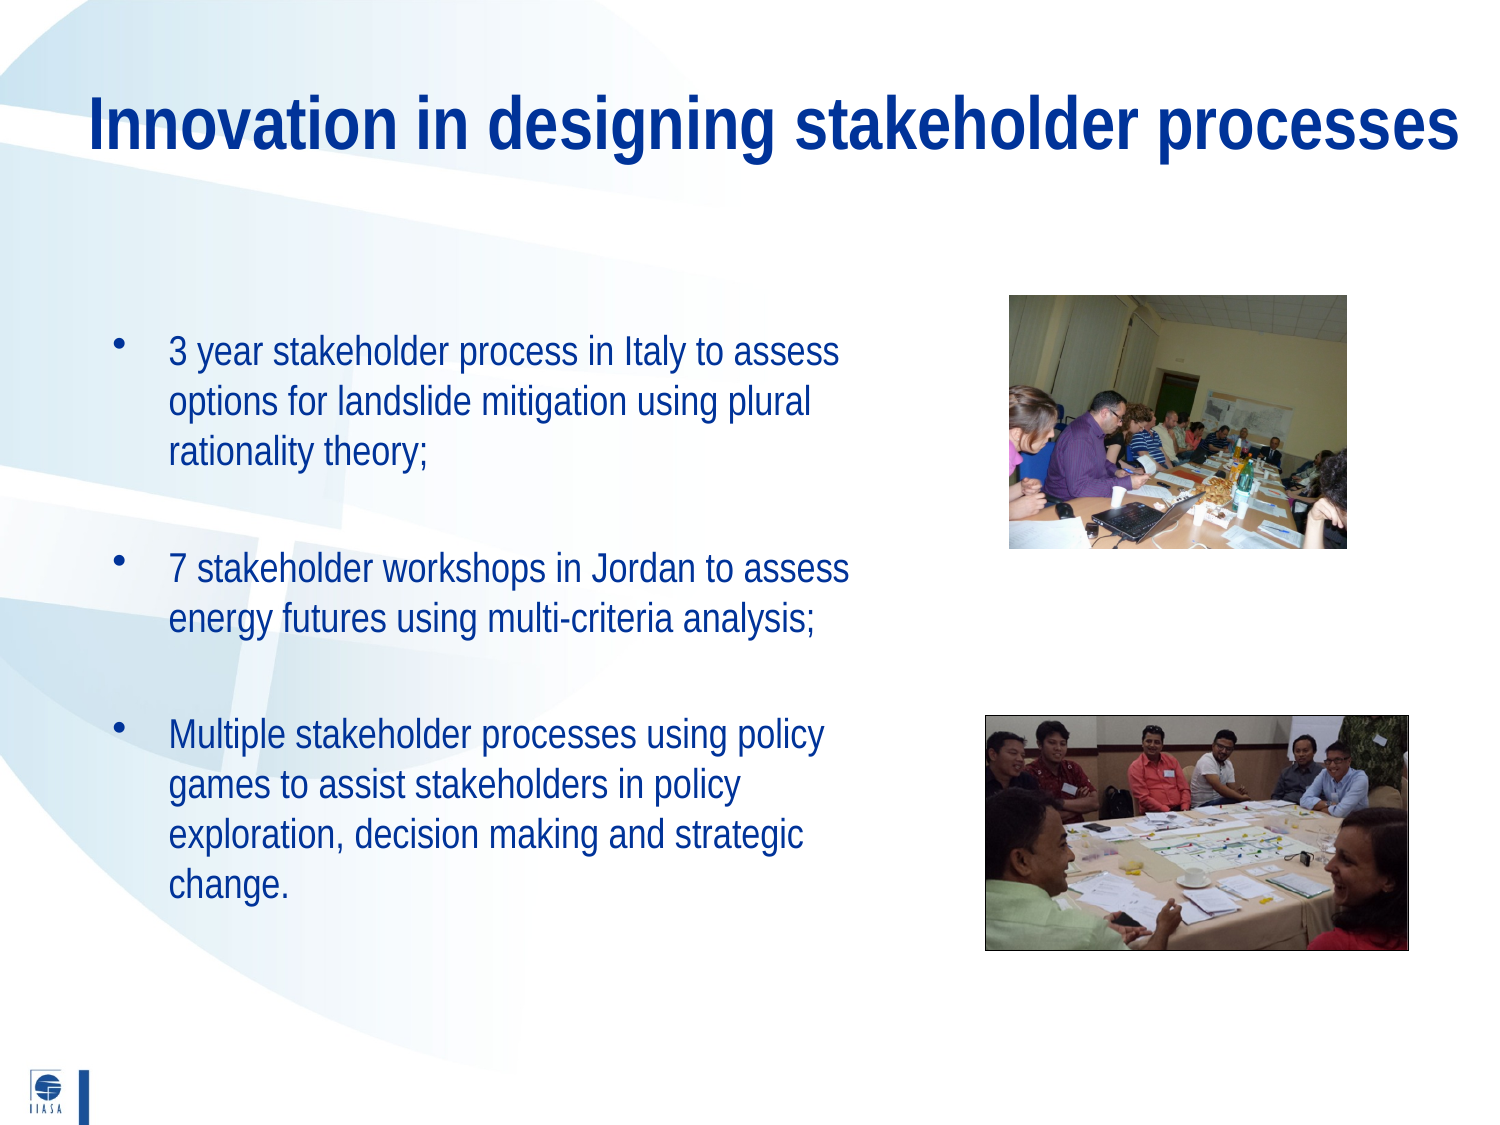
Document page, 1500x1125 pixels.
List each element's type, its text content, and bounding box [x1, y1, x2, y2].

picture [0, 0, 1500, 1125]
title Innovation in designing stakeholder processes [88, 74, 1471, 263]
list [985, 715, 1408, 950]
list 3 year stakeholder process in Italy to assess options for landslide mitigation using plural rationality theory; 7 stakeholder workshops in Jordan to assess energy futures using multi-criteria analysis; Multiple stakeholder processes using policy games to assist stakeholders in policy exploration, decision making and strategic change. [111, 255, 891, 1046]
